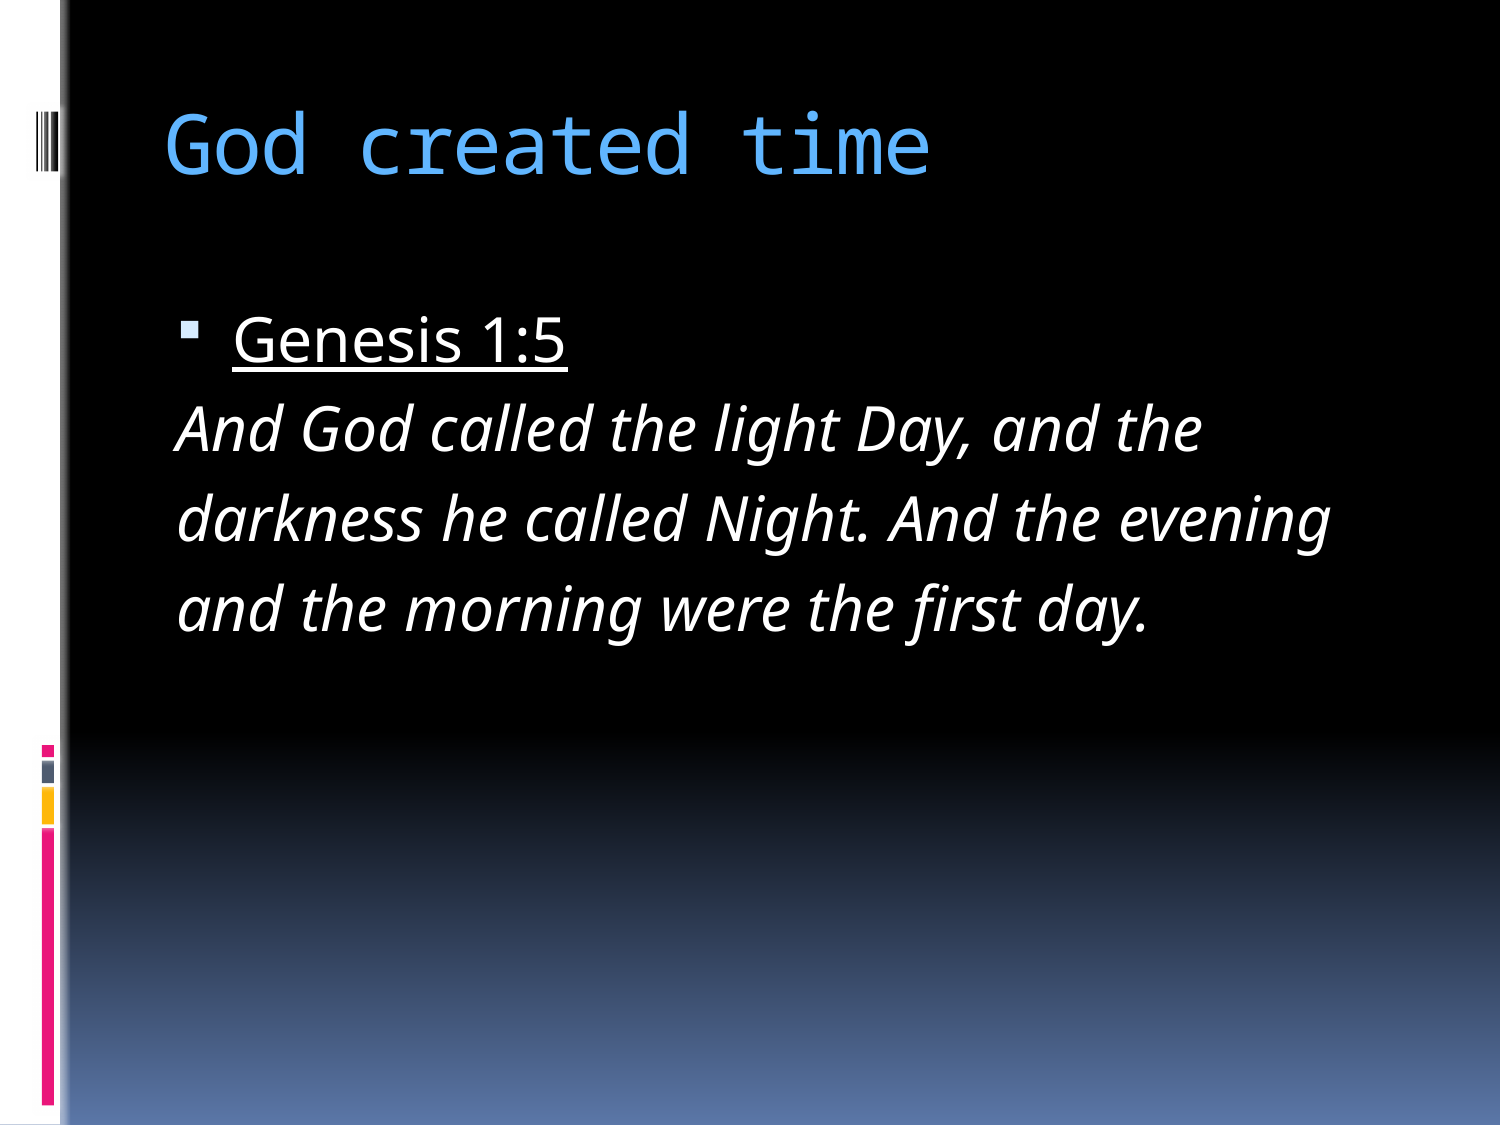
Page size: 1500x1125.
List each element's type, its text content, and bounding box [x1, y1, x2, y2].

list Genesis 1:5 And God called the light Day, and the darkness he called Night. And the evening and the morning were the first day. [150, 292, 1425, 1043]
title God created time [150, 83, 1425, 234]
